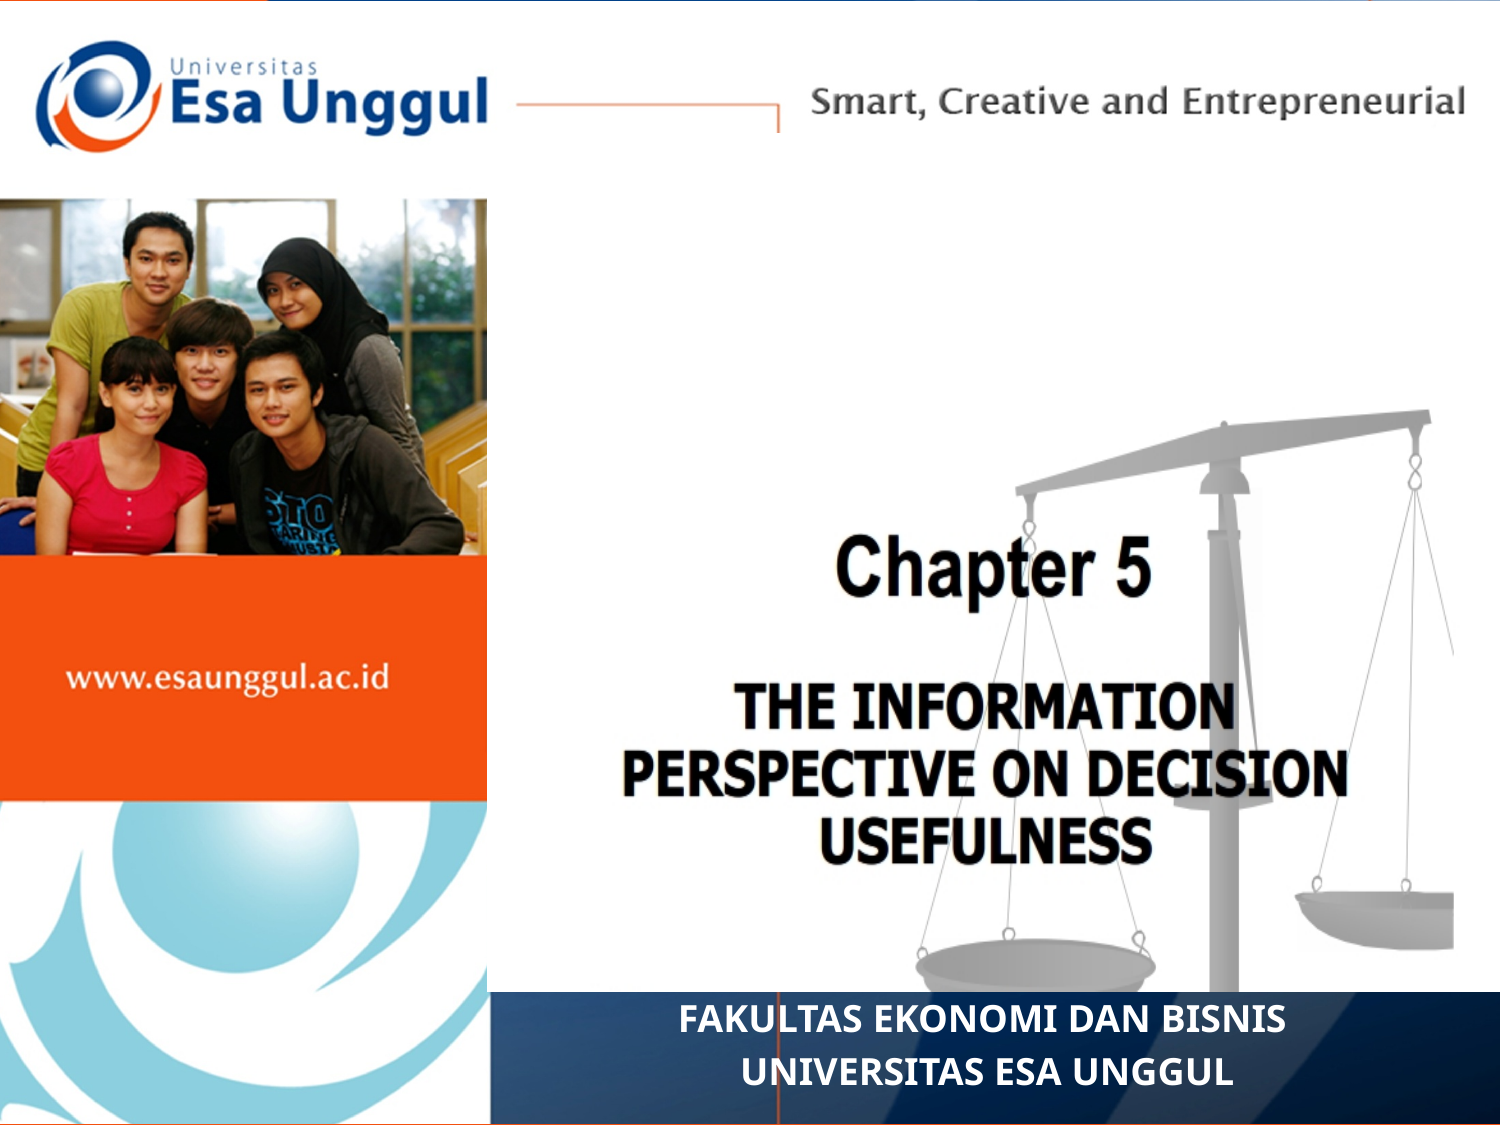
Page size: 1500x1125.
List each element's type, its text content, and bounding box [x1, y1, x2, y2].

picture [0, 0, 1500, 1125]
subtitle FAKULTAS EKONOMI DAN BISNIS UNIVERSITAS ESA UNGGUL [500, 999, 1475, 1101]
